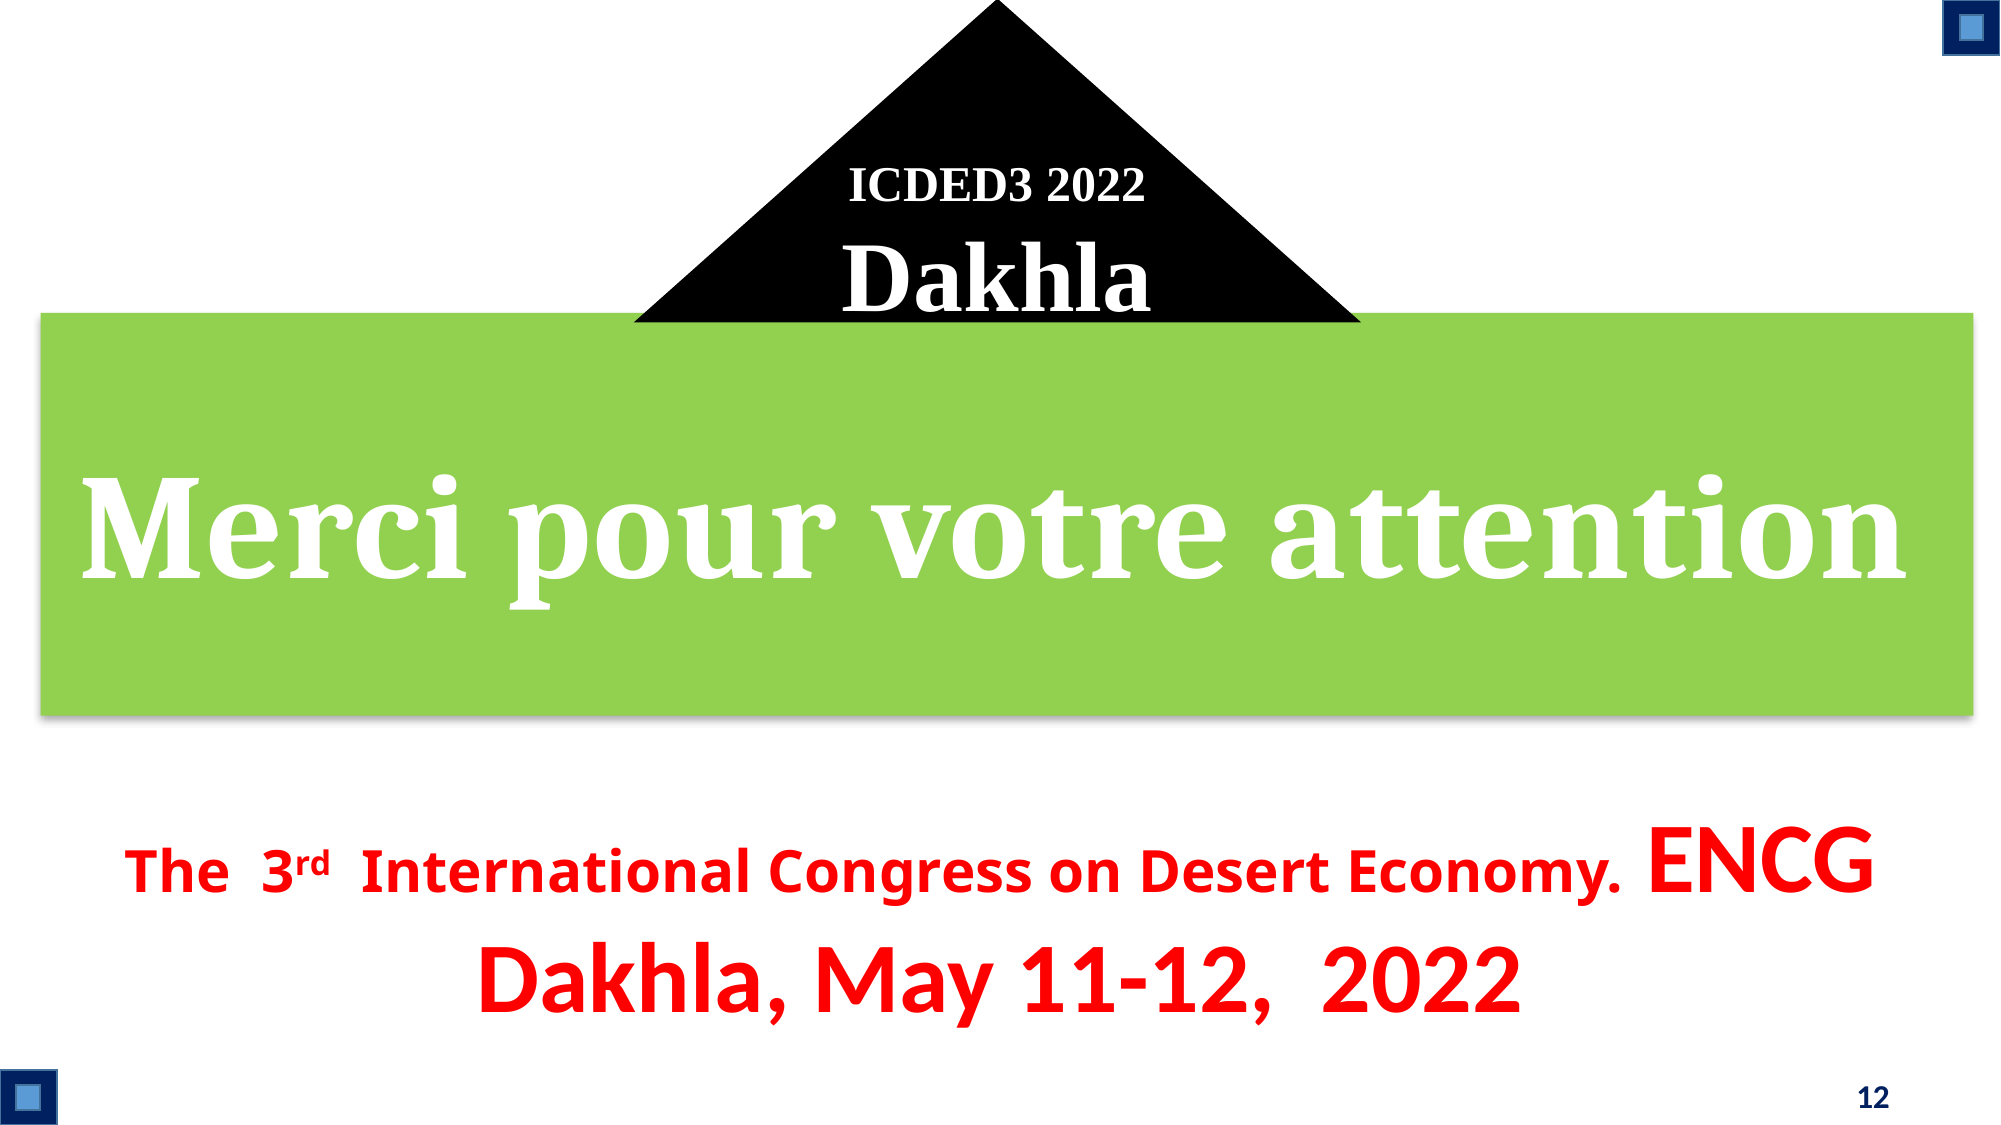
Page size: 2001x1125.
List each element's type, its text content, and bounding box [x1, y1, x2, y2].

text_box [1959, 14, 1984, 41]
slide_number 12 [1454, 1065, 1905, 1125]
footer The 3rd International Congress on Desert Economy. ENCG Dakhla, May 11-12, 2022 [32, 769, 1970, 1056]
text_box ICDED3 2022 Dakhla [633, 0, 1362, 323]
text_box Merci pour votre attention [40, 312, 1974, 716]
text_box [1942, 0, 2000, 56]
text_box [0, 1069, 58, 1125]
text_box [15, 1084, 41, 1111]
